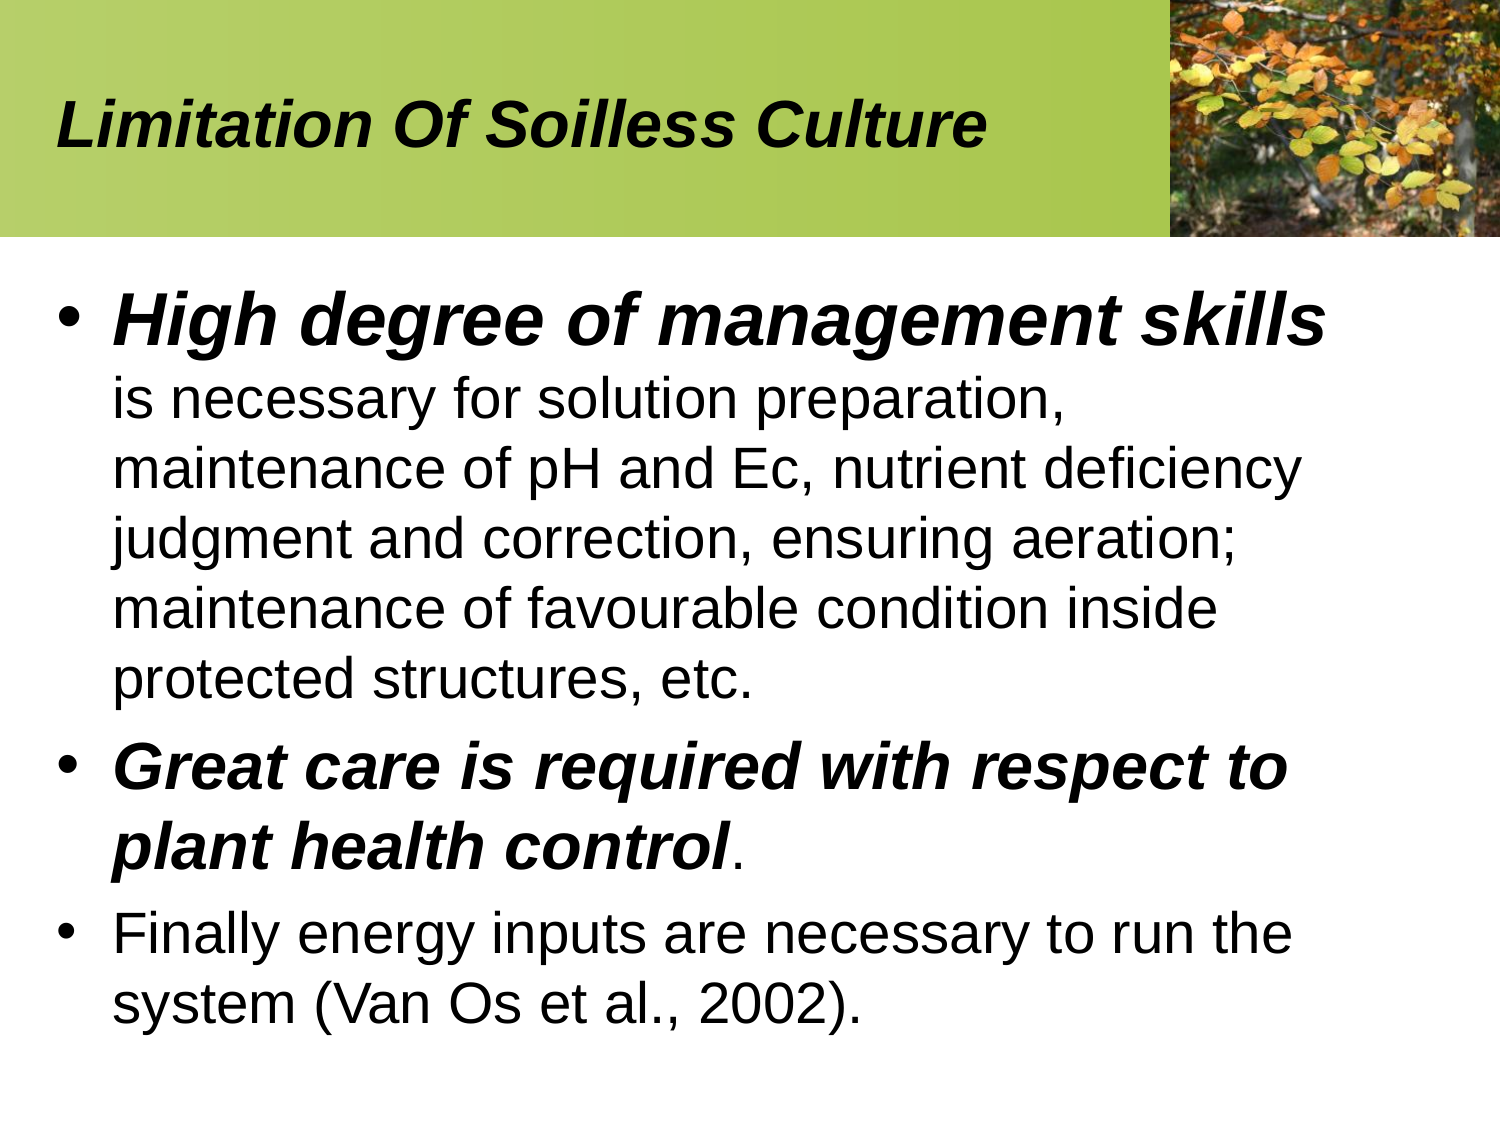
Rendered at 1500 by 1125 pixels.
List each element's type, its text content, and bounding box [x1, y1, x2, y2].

list High degree of management skills is necessary for solution preparation, maintenance of pH and Ec, nutrient deficiency judgment and correction, ensuring aeration; maintenance of favourable condition inside protected structures, etc. Great care is required with respect to plant health control. Finally energy inputs are necessary to run the system (Van Os et al., 2002). [40, 262, 1392, 1006]
picture [1170, 0, 1500, 237]
title Limitation Of Soilless Culture [40, 44, 1164, 197]
